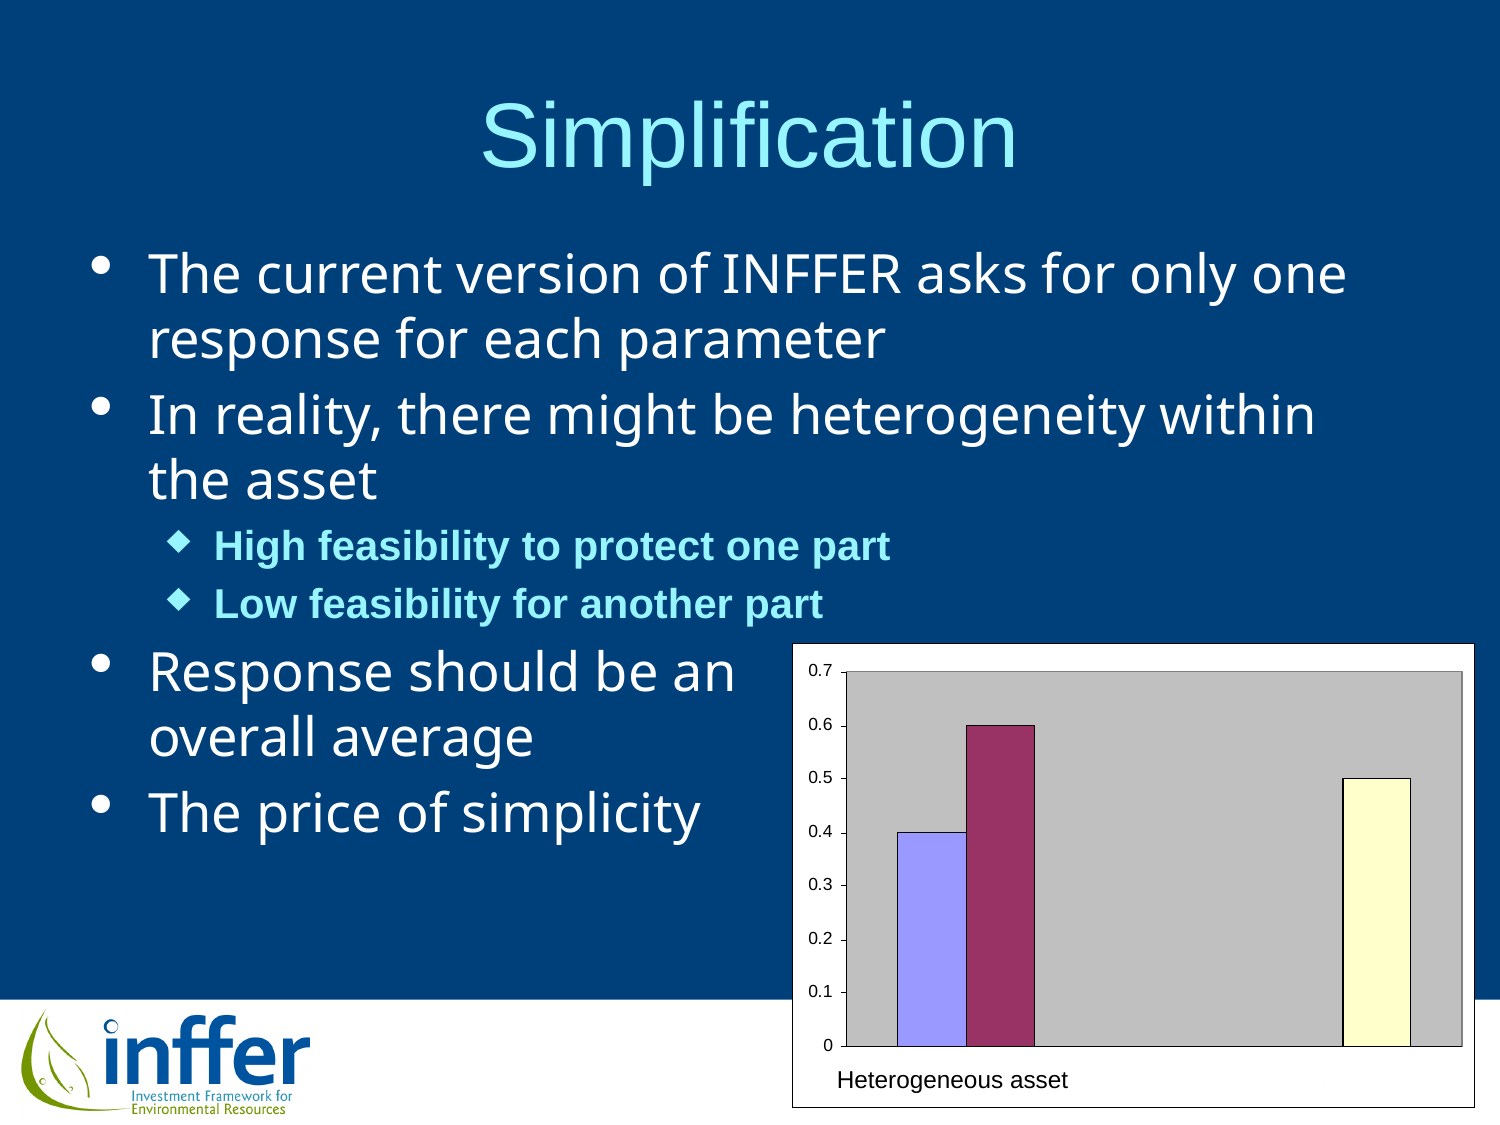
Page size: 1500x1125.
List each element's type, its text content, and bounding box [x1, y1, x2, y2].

picture [17, 1006, 313, 1118]
title Simplification [74, 37, 1426, 226]
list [785, 636, 1483, 1115]
list The current version of INFFER asks for only one response for each parameter In reality, there might be heterogeneity within the asset High feasibility to protect one part Low feasibility for another part Response should be an overall average The price of simplicity [76, 231, 1424, 1000]
